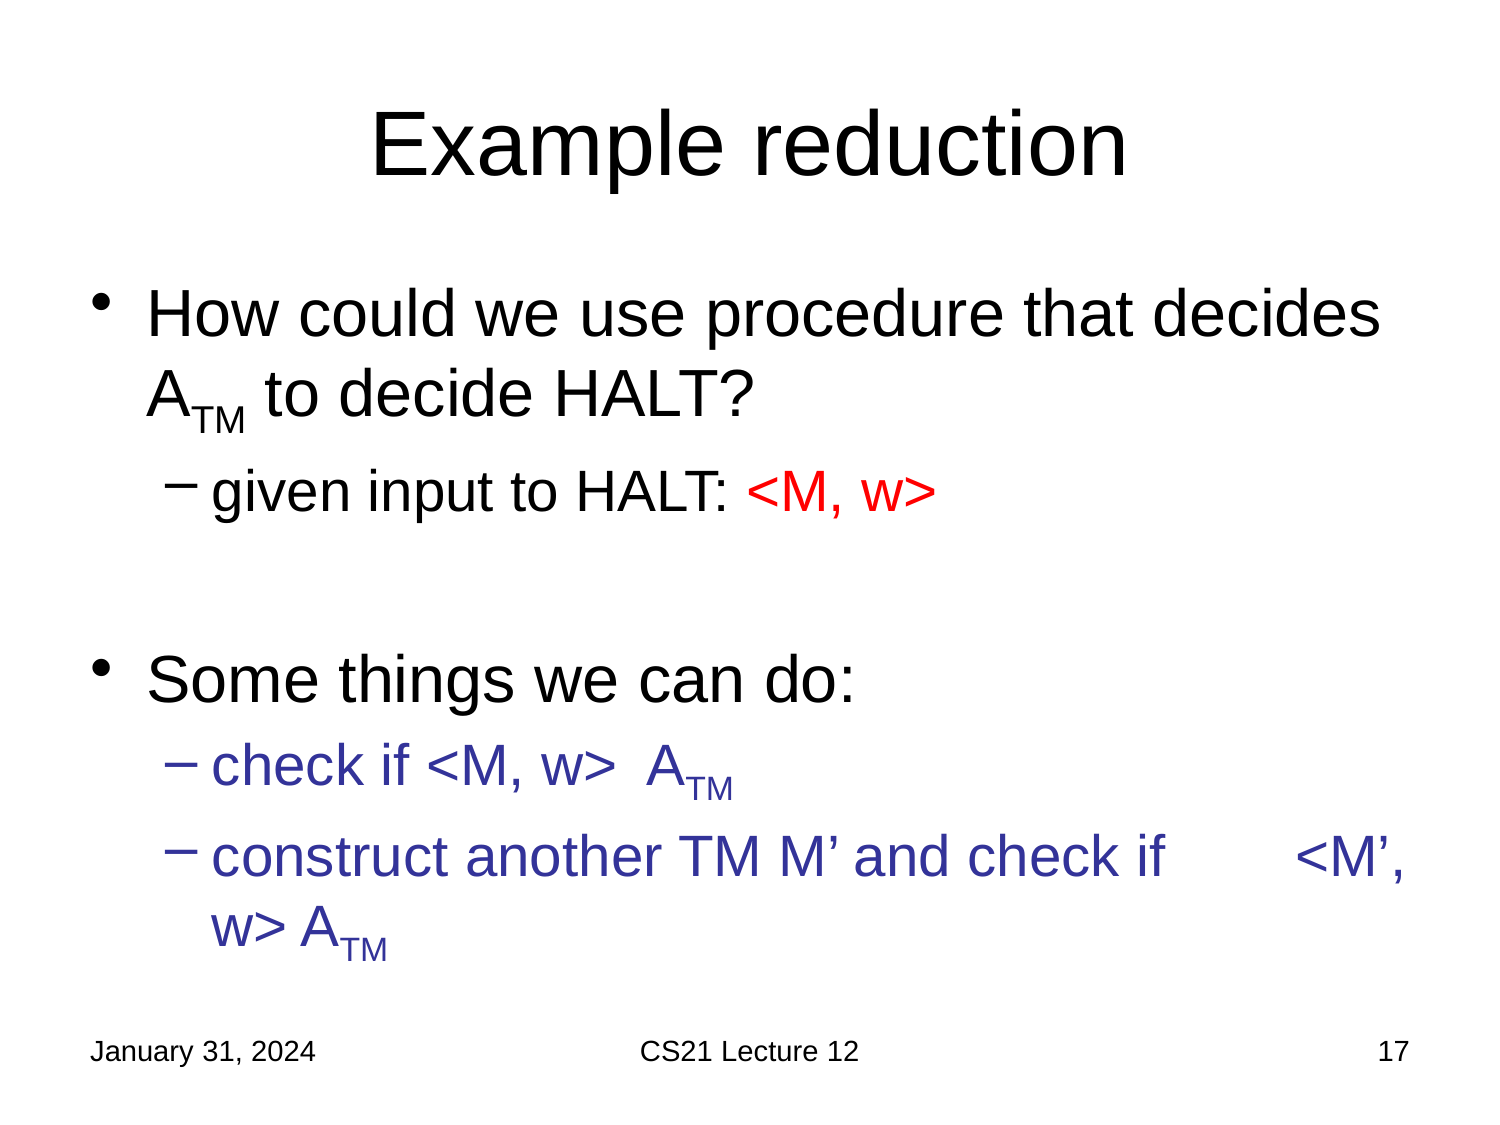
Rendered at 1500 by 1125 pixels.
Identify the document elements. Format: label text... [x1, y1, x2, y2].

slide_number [74, 1024, 426, 1103]
footer CS21 Lecture 12 [512, 1024, 988, 1103]
title Example reduction [75, 45, 1425, 233]
slide_number 17 [1074, 1024, 1426, 1103]
